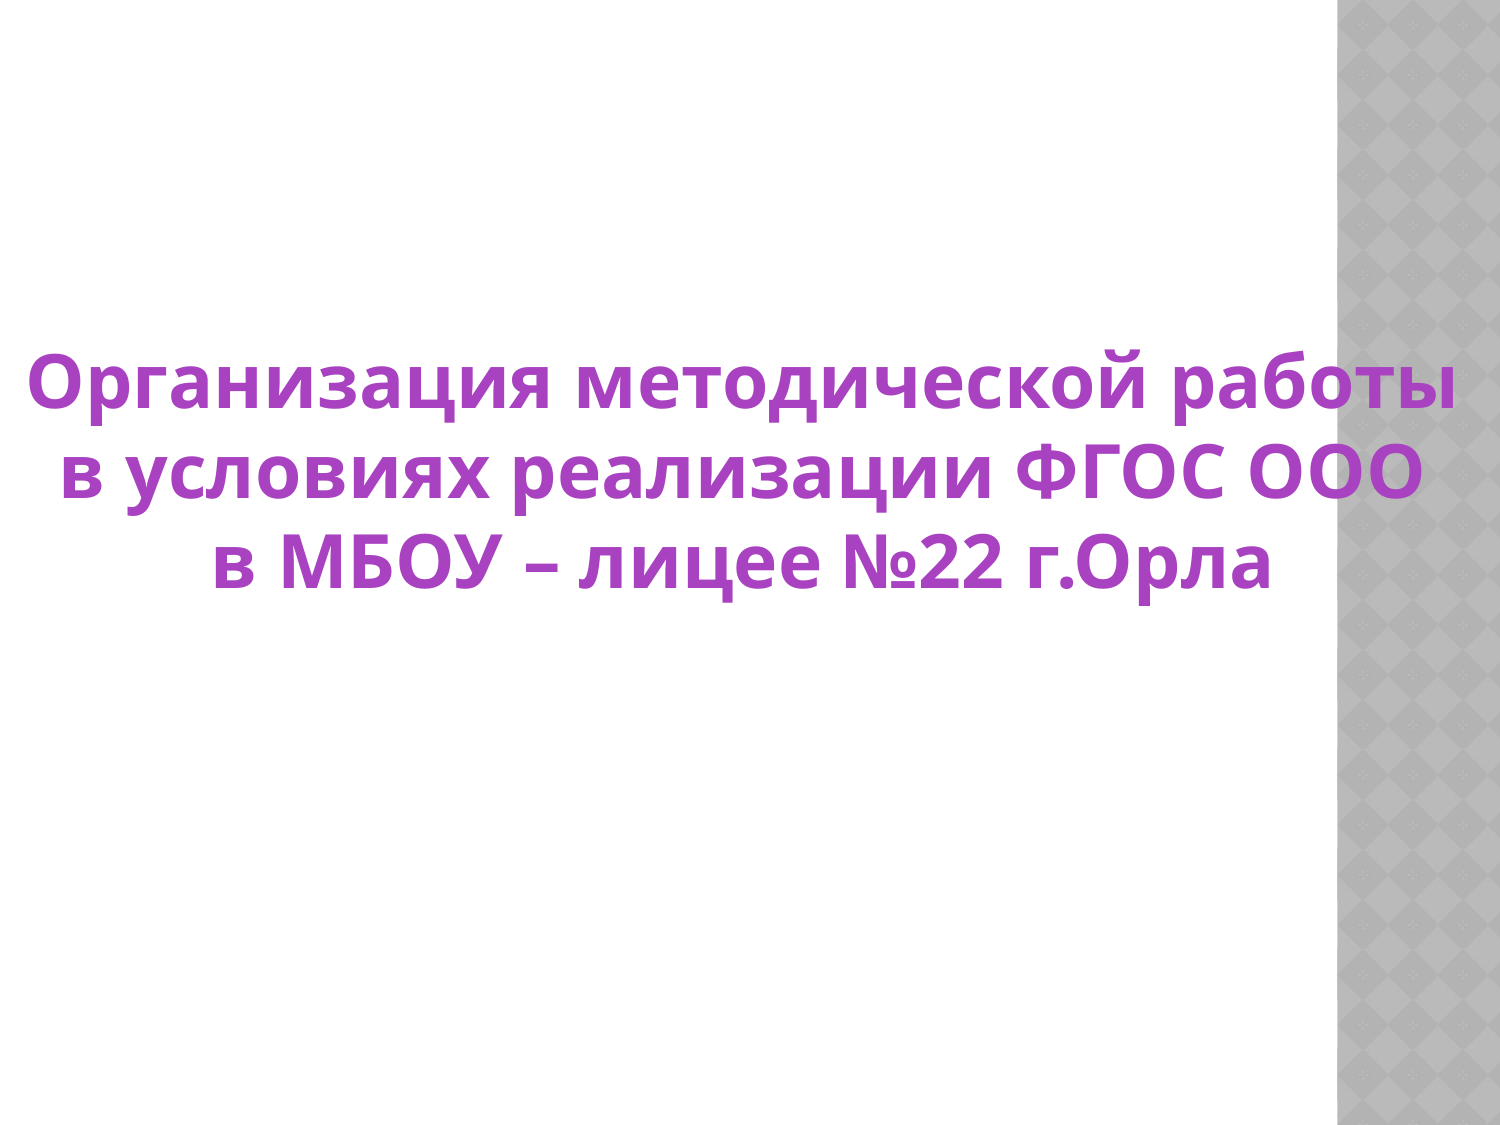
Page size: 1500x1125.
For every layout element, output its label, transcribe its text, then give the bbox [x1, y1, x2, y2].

text_box Организация методической работы в условиях реализации ФГОС ООО в МБОУ – лицее №22 г.Орла [10, 326, 1476, 612]
